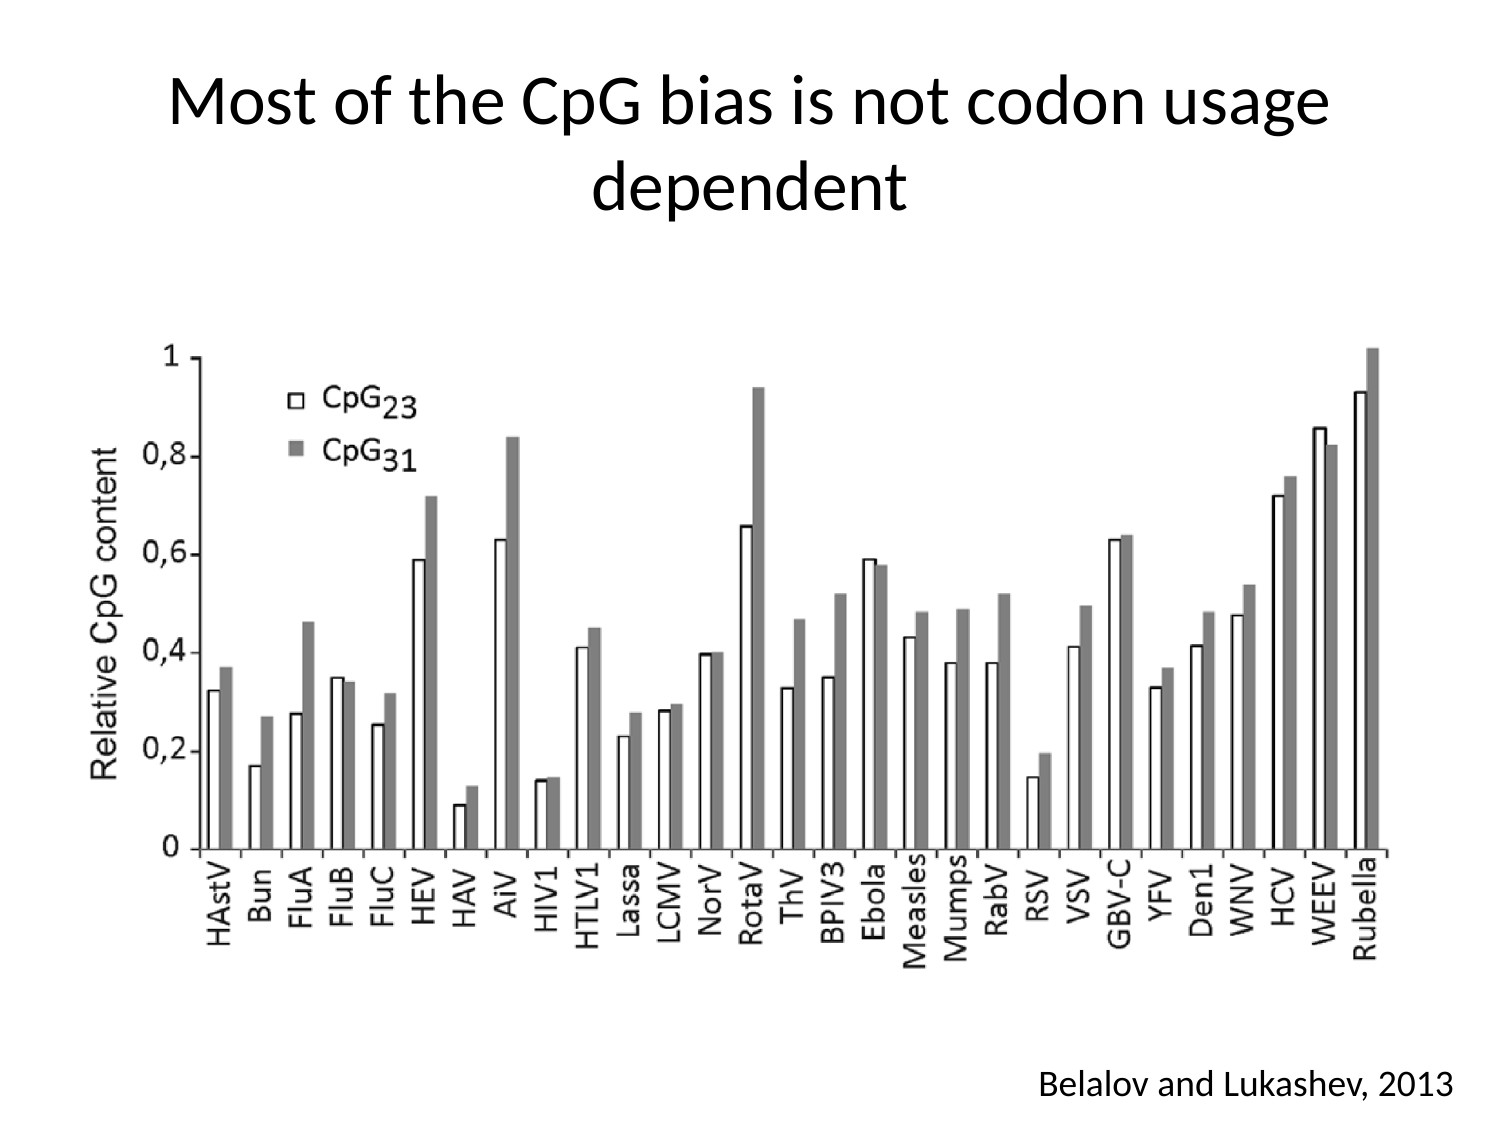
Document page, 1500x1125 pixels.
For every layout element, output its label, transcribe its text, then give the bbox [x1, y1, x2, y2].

text_box Belalov and Lukashev, 2013 [1023, 1051, 1470, 1111]
picture [74, 319, 1405, 981]
title Most of the CpG bias is not codon usage dependent [75, 45, 1425, 233]
